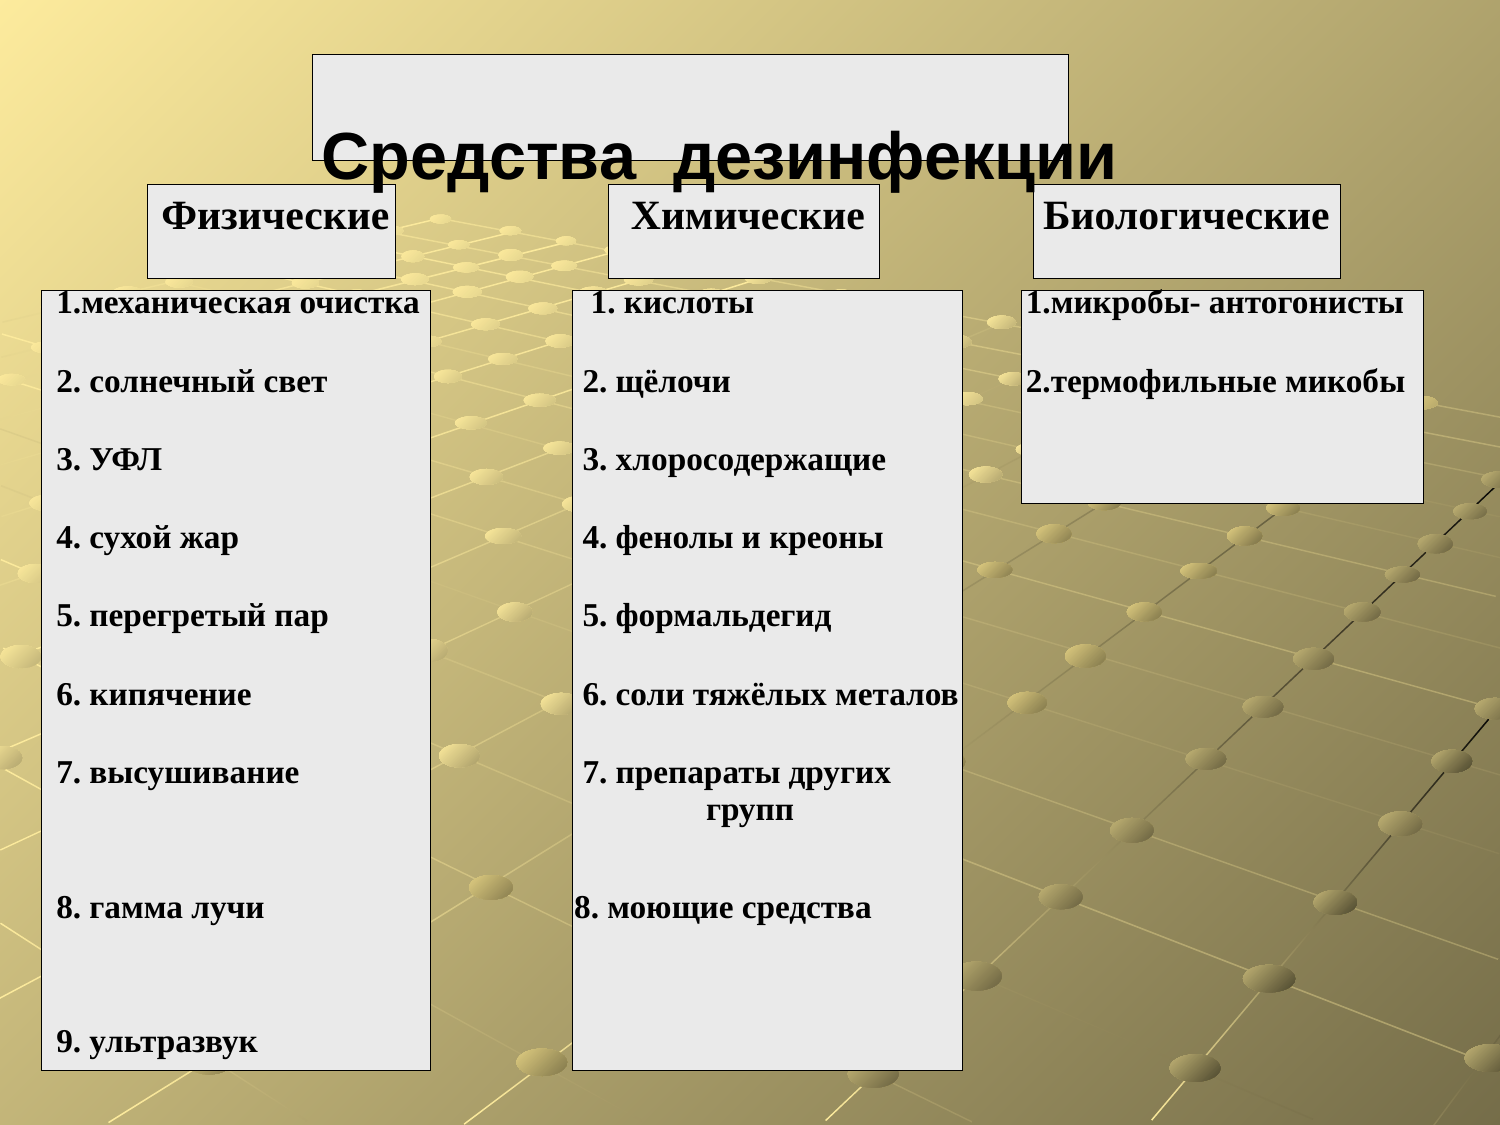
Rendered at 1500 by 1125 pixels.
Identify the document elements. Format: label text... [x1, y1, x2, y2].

table_cell [986, 512, 1447, 590]
table_cell 1. кислоты [510, 277, 986, 355]
table_header Химические [510, 185, 986, 277]
table_cell 3. хлоросодержащие [510, 433, 986, 512]
table_cell 8. моющие средства [510, 881, 986, 1016]
table_cell 2. щёлочи [510, 355, 986, 433]
table_cell 2.термофильные микобы [986, 355, 1447, 433]
table_cell 1.микробы- антогонисты [986, 277, 1447, 355]
table_cell 9. ультразвук [41, 1016, 510, 1094]
table_cell [986, 881, 1447, 1016]
table_cell 6. кипячение [41, 668, 510, 746]
table_cell 2. солнечный свет [41, 355, 510, 433]
table_cell 4. сухой жар [41, 512, 510, 590]
table_cell 7. препараты других групп [510, 746, 986, 881]
table_cell [510, 1016, 986, 1094]
table_cell 5. формальдегид [510, 590, 986, 668]
table_cell [986, 1016, 1447, 1094]
table_header Биологические [986, 185, 1447, 277]
table_cell 6. соли тяжёлых металов [510, 668, 986, 746]
table_cell [986, 746, 1447, 881]
table_cell [986, 433, 1447, 512]
table_cell 3. УФЛ [41, 433, 510, 512]
table_header Физические [41, 185, 510, 277]
text_box [312, 54, 1069, 105]
table_cell 4. фенолы и креоны [510, 512, 986, 590]
table_cell 7. высушивание [41, 746, 510, 881]
text_box Средства дезинфекции [251, 105, 1176, 185]
table_cell 5. перегретый пар [41, 590, 510, 668]
table_cell [986, 590, 1447, 668]
table_cell [986, 668, 1447, 746]
table_cell 1.механическая очистка [41, 277, 510, 355]
table_cell 8. гамма лучи [41, 881, 510, 1016]
